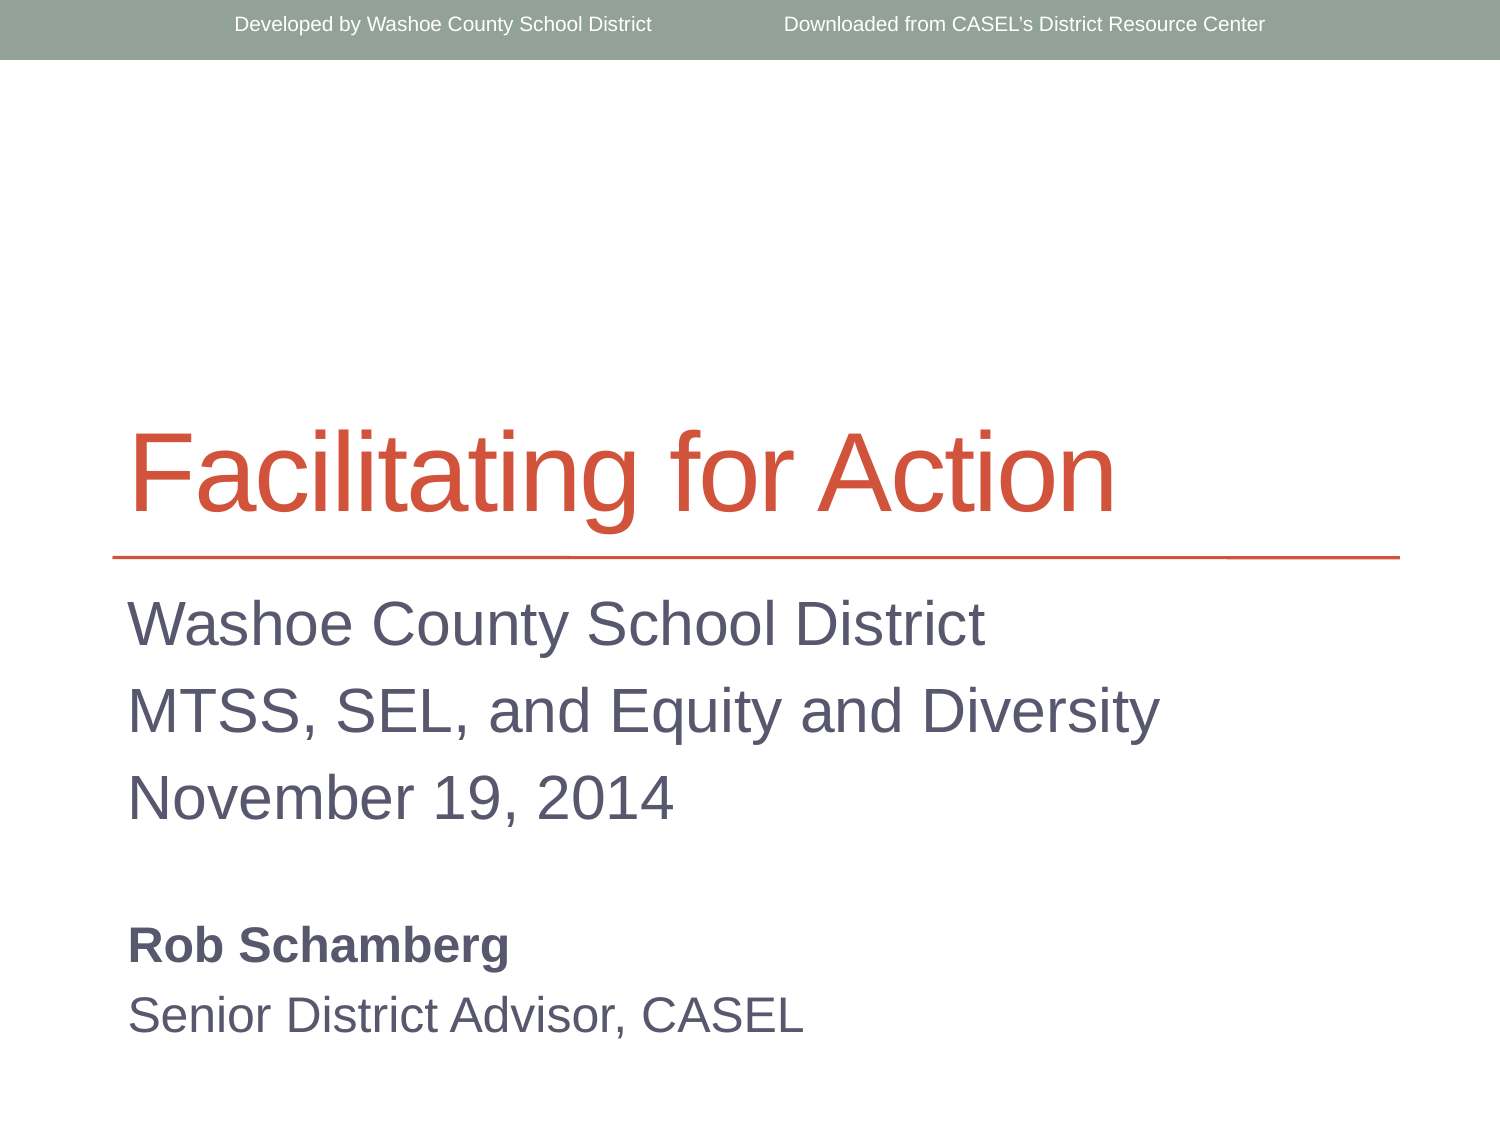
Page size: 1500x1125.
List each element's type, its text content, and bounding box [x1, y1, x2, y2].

subtitle Washoe County School District MTSS, SEL, and Equity and Diversity November 19, 2014 Rob Schamberg Senior District Advisor, CASEL [112, 575, 1388, 1125]
text_box Developed by Washoe County School District Downloaded from CASEL’s District Resource Center [0, 3, 1500, 44]
title Facilitating for Action [112, 224, 1400, 542]
